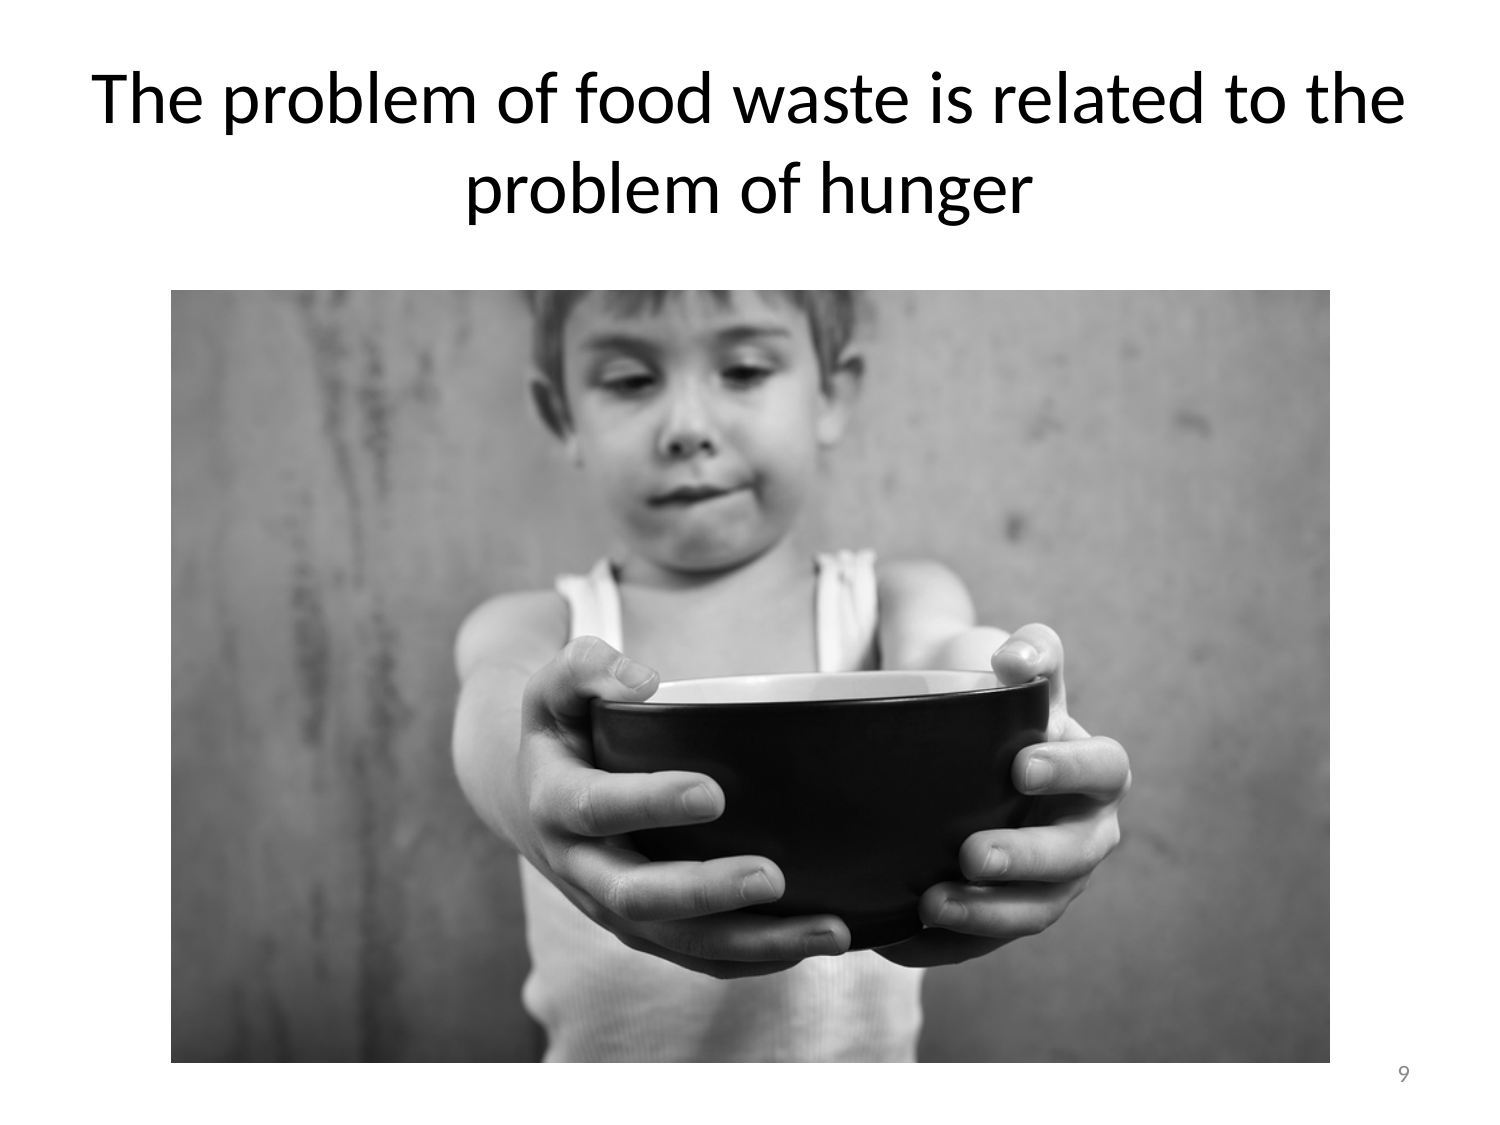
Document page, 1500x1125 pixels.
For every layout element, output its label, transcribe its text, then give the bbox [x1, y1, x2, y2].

title The problem of food waste is related to the problem of hunger [75, 45, 1425, 233]
picture [170, 290, 1330, 1064]
slide_number 9 [1074, 1042, 1425, 1103]
